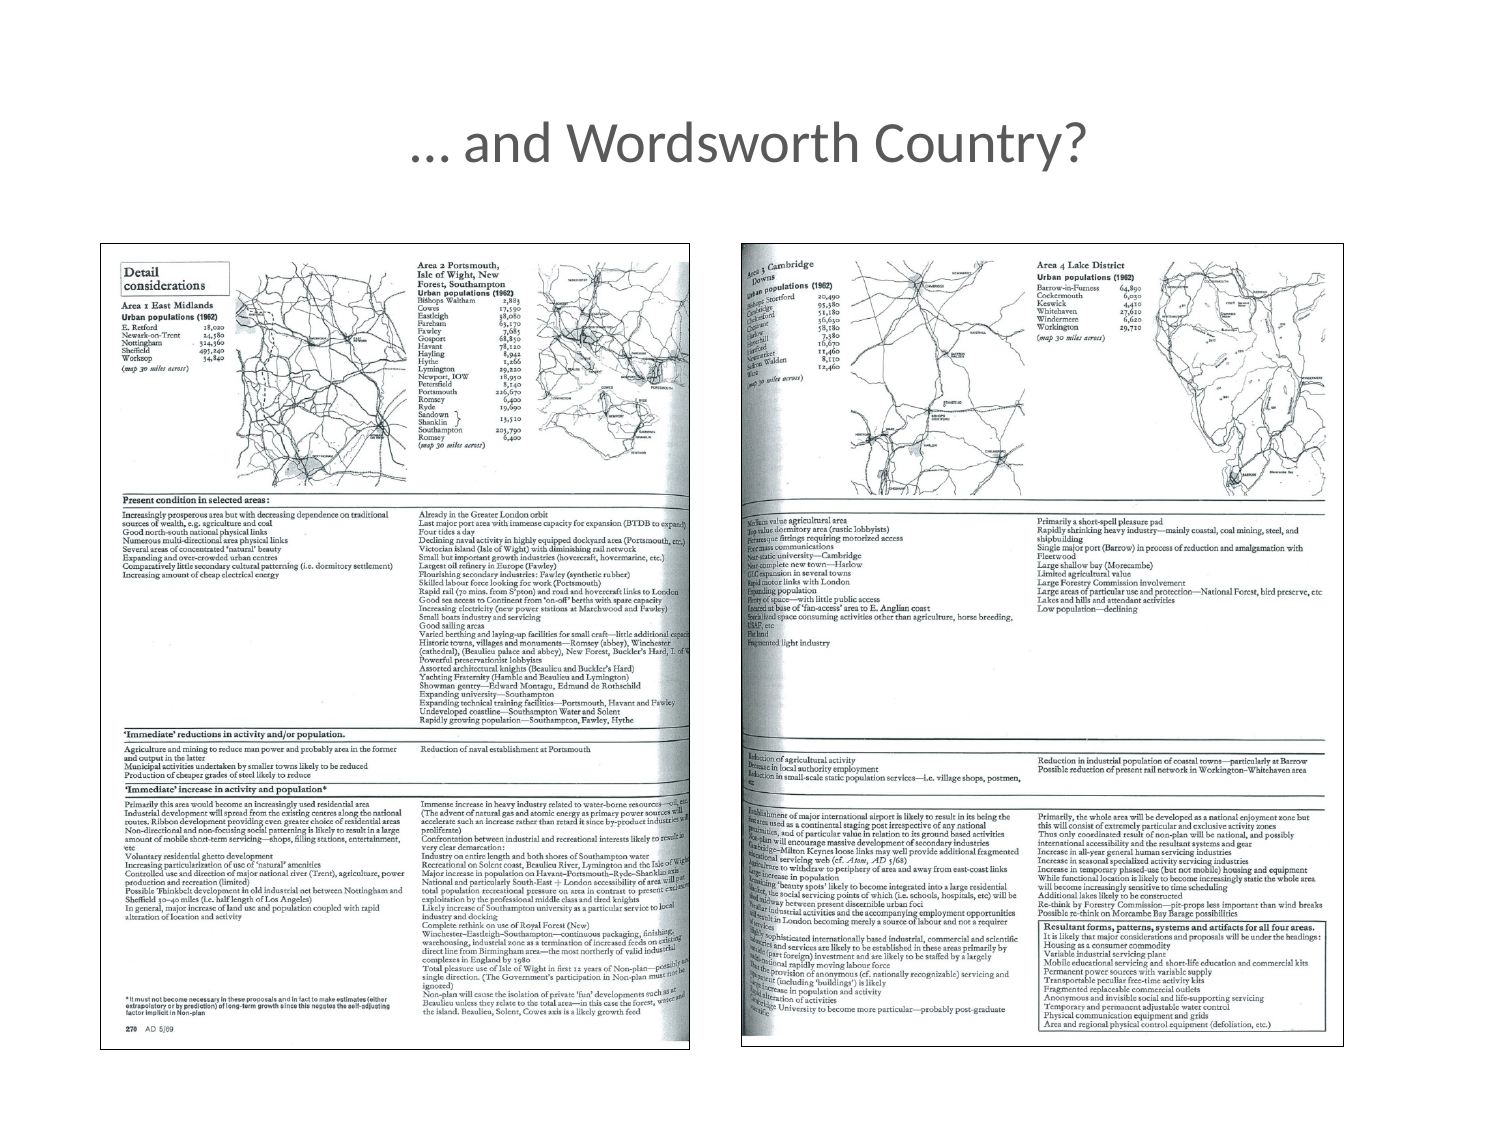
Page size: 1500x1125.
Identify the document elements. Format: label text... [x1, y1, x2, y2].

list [740, 243, 1345, 1047]
title … and Wordsworth Country? [75, 45, 1425, 233]
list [100, 243, 691, 1050]
